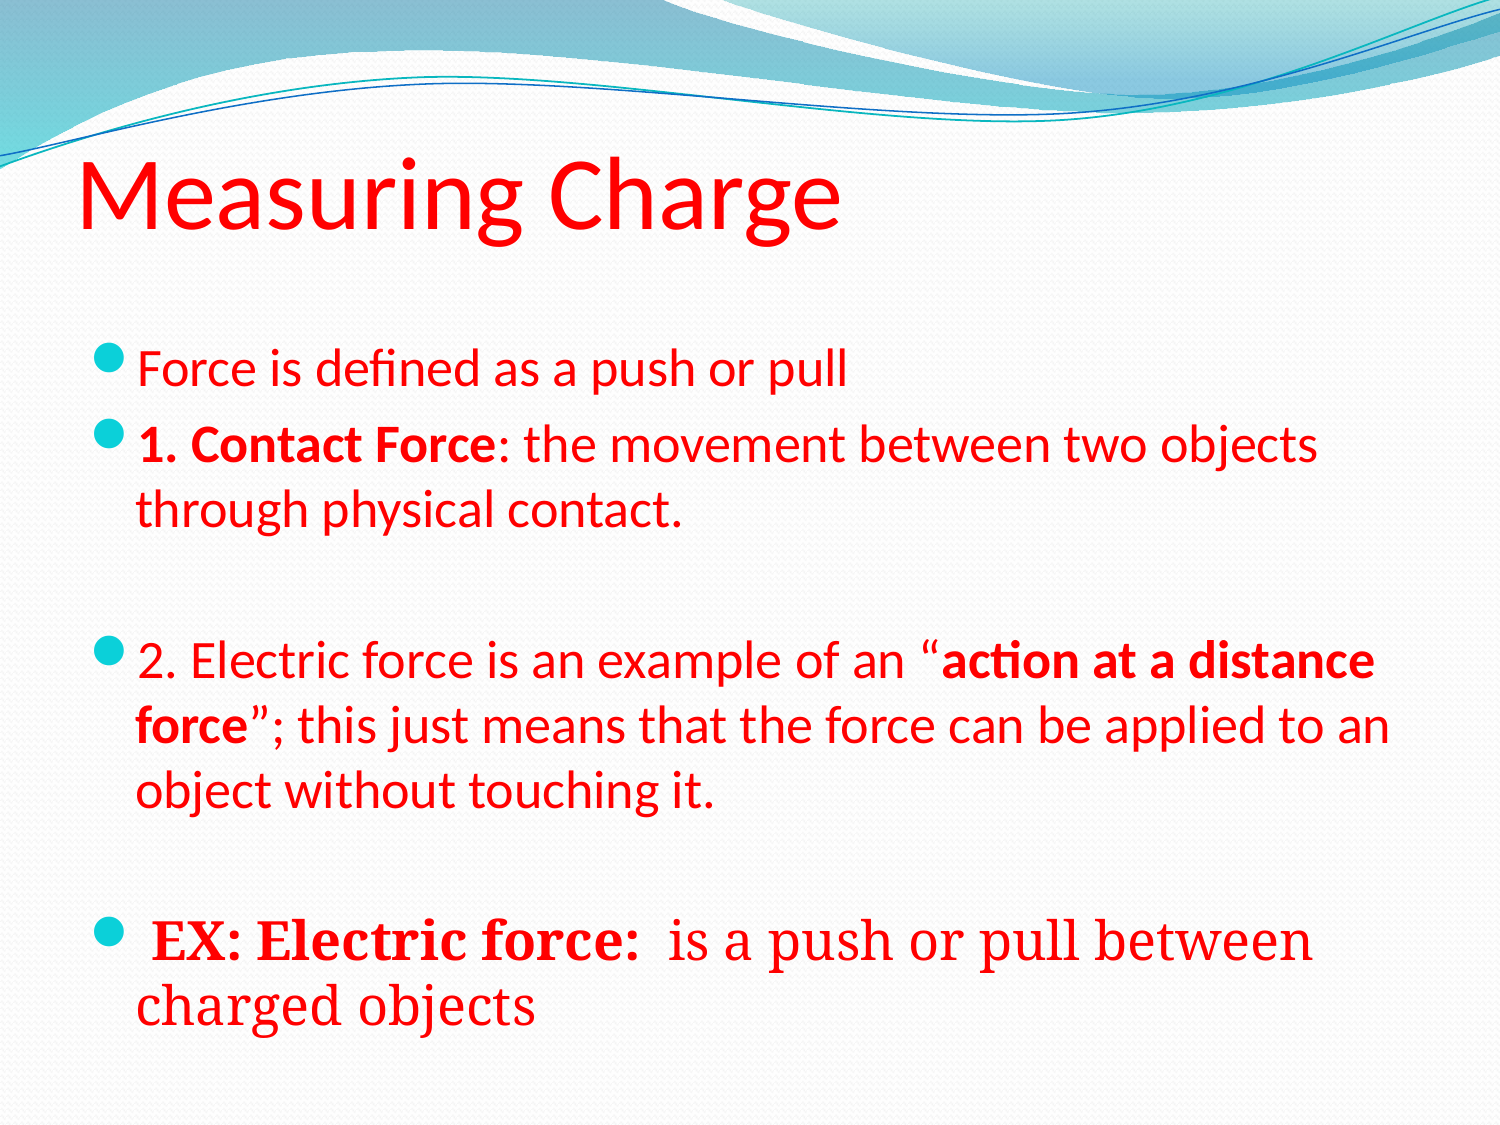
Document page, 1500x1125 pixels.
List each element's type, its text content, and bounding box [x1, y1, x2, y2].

title Measuring Charge [75, 62, 1425, 250]
list Force is defined as a push or pull 1. Contact Force: the movement between two objects through physical contact. 2. Electric force is an example of an “action at a distance force”; this just means that the force can be applied to an object without touching it. EX: Electric force: is a push or pull between charged objects [75, 324, 1425, 1045]
